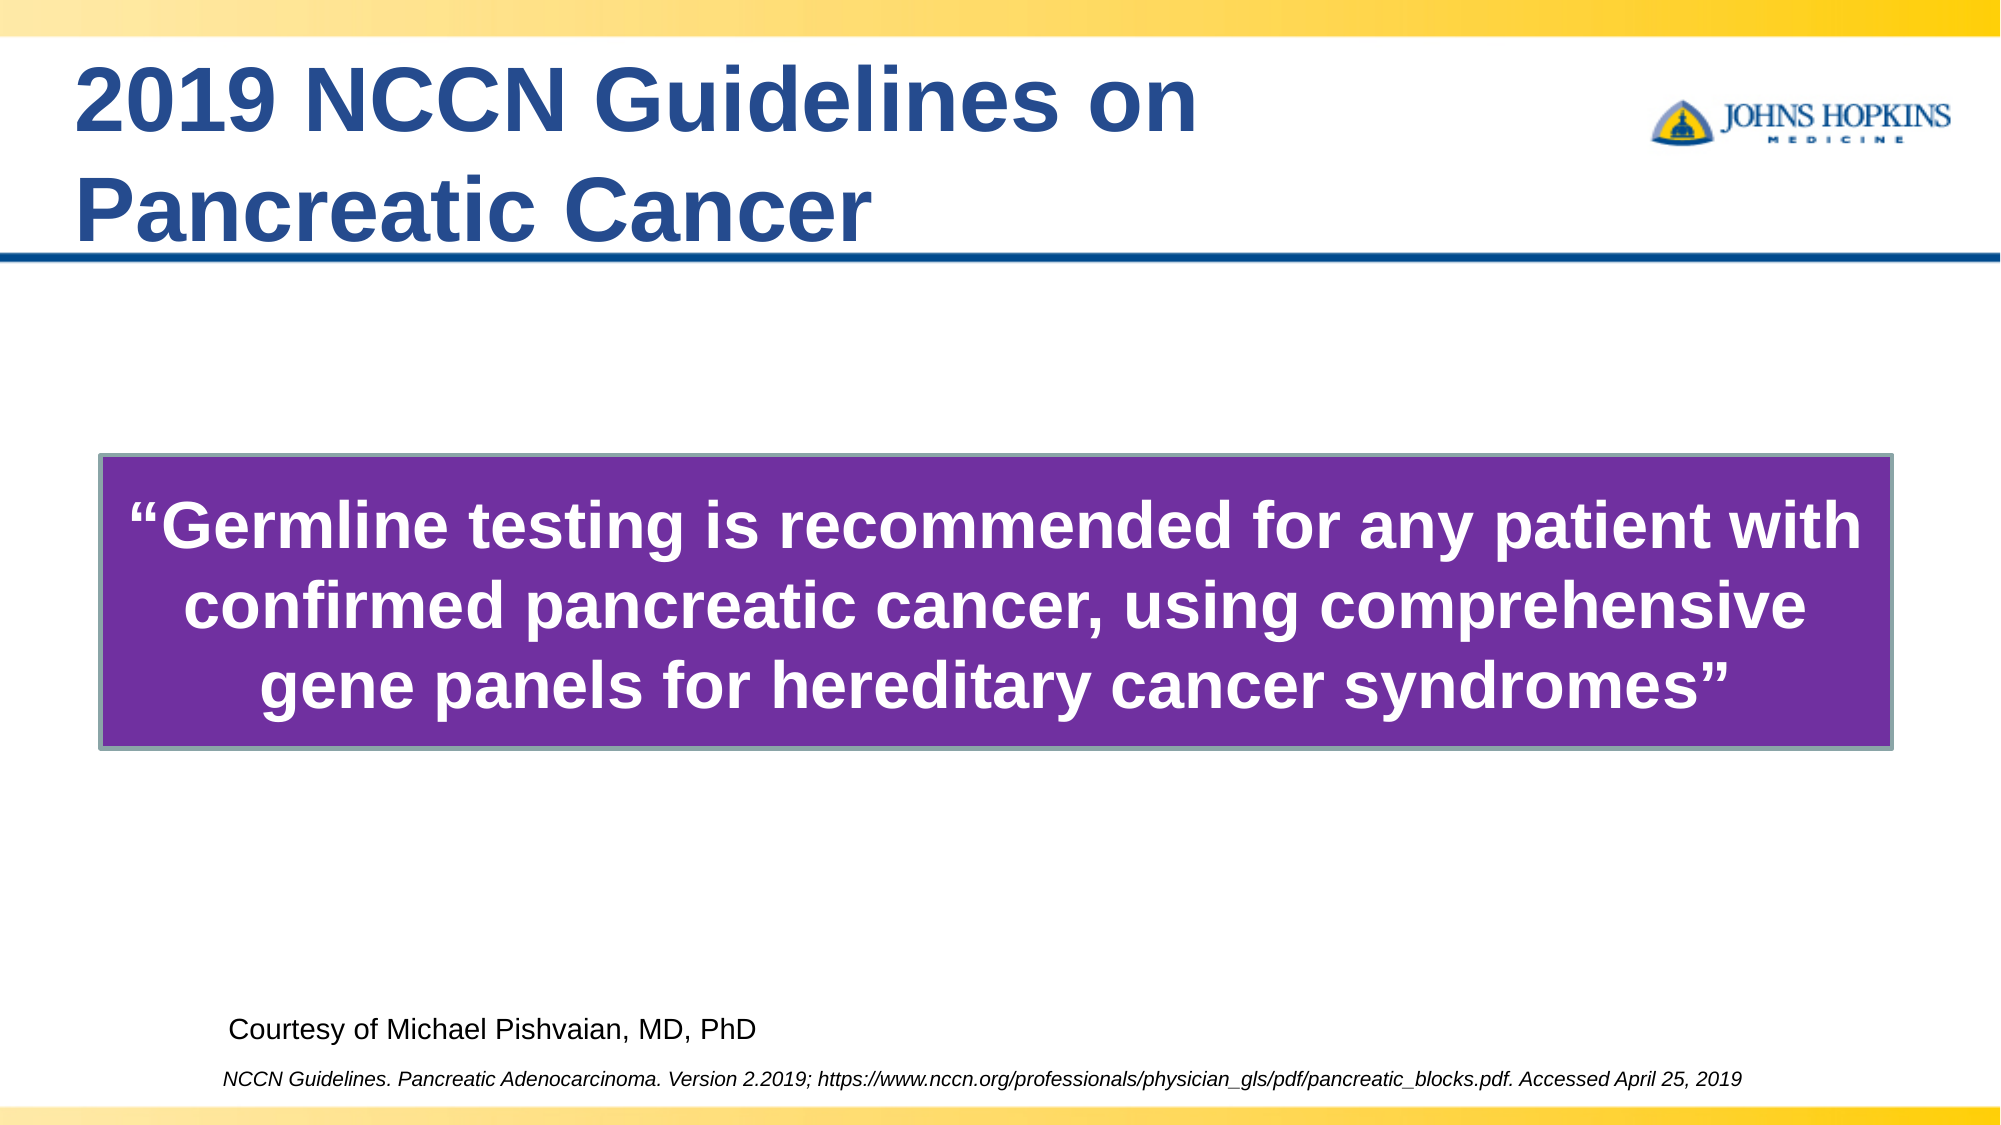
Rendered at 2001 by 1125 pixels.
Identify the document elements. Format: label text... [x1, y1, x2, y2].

picture [0, 0, 2001, 1125]
text_box Courtesy of Michael Pishvaian, MD, PhD [213, 1002, 773, 1053]
text_box “Germline testing is recommended for any patient with confirmed pancreatic cancer, using comprehensive gene panels for hereditary cancer syndromes” [98, 453, 1894, 751]
title 2019 NCCN Guidelines on Pancreatic Cancer [59, 32, 1878, 220]
text_box NCCN Guidelines. Pancreatic Adenocarcinoma. Version 2.2019; https://www.nccn.org/professionals/physician_gls/pdf/pancreatic_blocks.pdf. Accessed April 25, 2019 [100, 1058, 1865, 1099]
